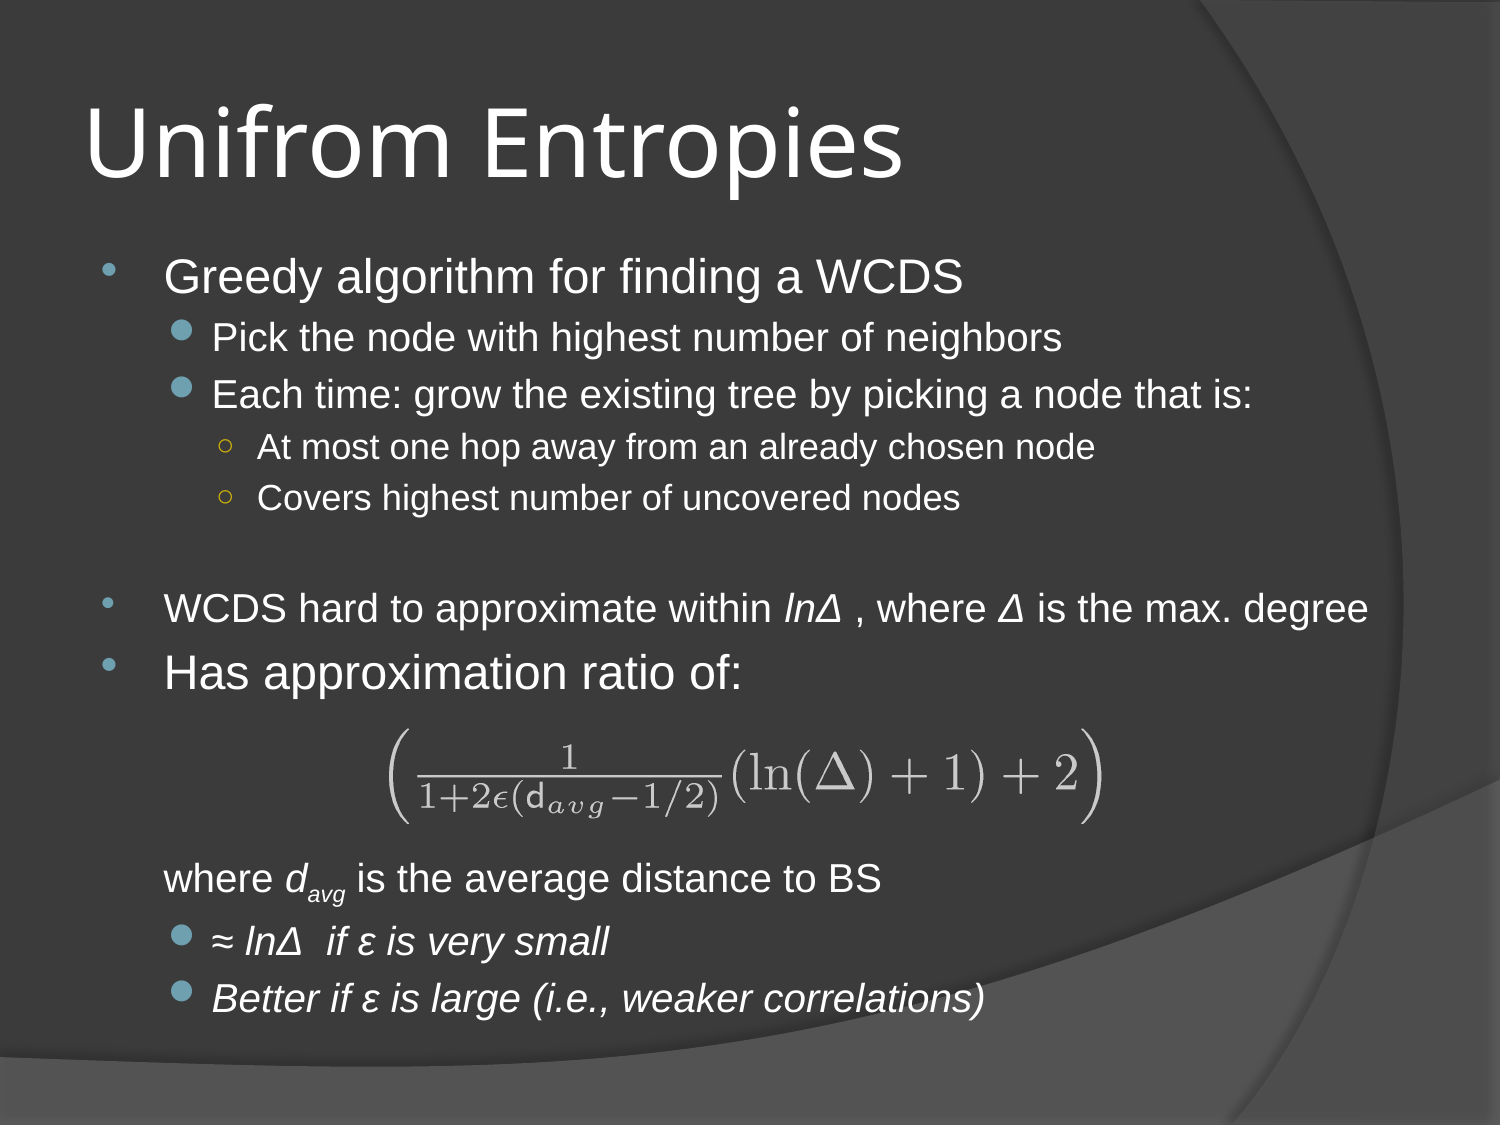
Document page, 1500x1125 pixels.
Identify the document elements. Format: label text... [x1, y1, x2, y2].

list Greedy algorithm for finding a WCDS Pick the node with highest number of neighbors Each time: grow the existing tree by picking a node that is: At most one hop away from an already chosen node Covers highest number of uncovered nodes WCDS hard to approximate within lnΔ , where Δ is the max. degree Has approximation ratio of: where davg is the average distance to BS ≈ lnΔ if ε is very small Better if ε is large (i.e., weaker correlations) [82, 237, 1425, 1030]
picture [386, 724, 1106, 826]
title Unifrom Entropies [75, 45, 1300, 233]
